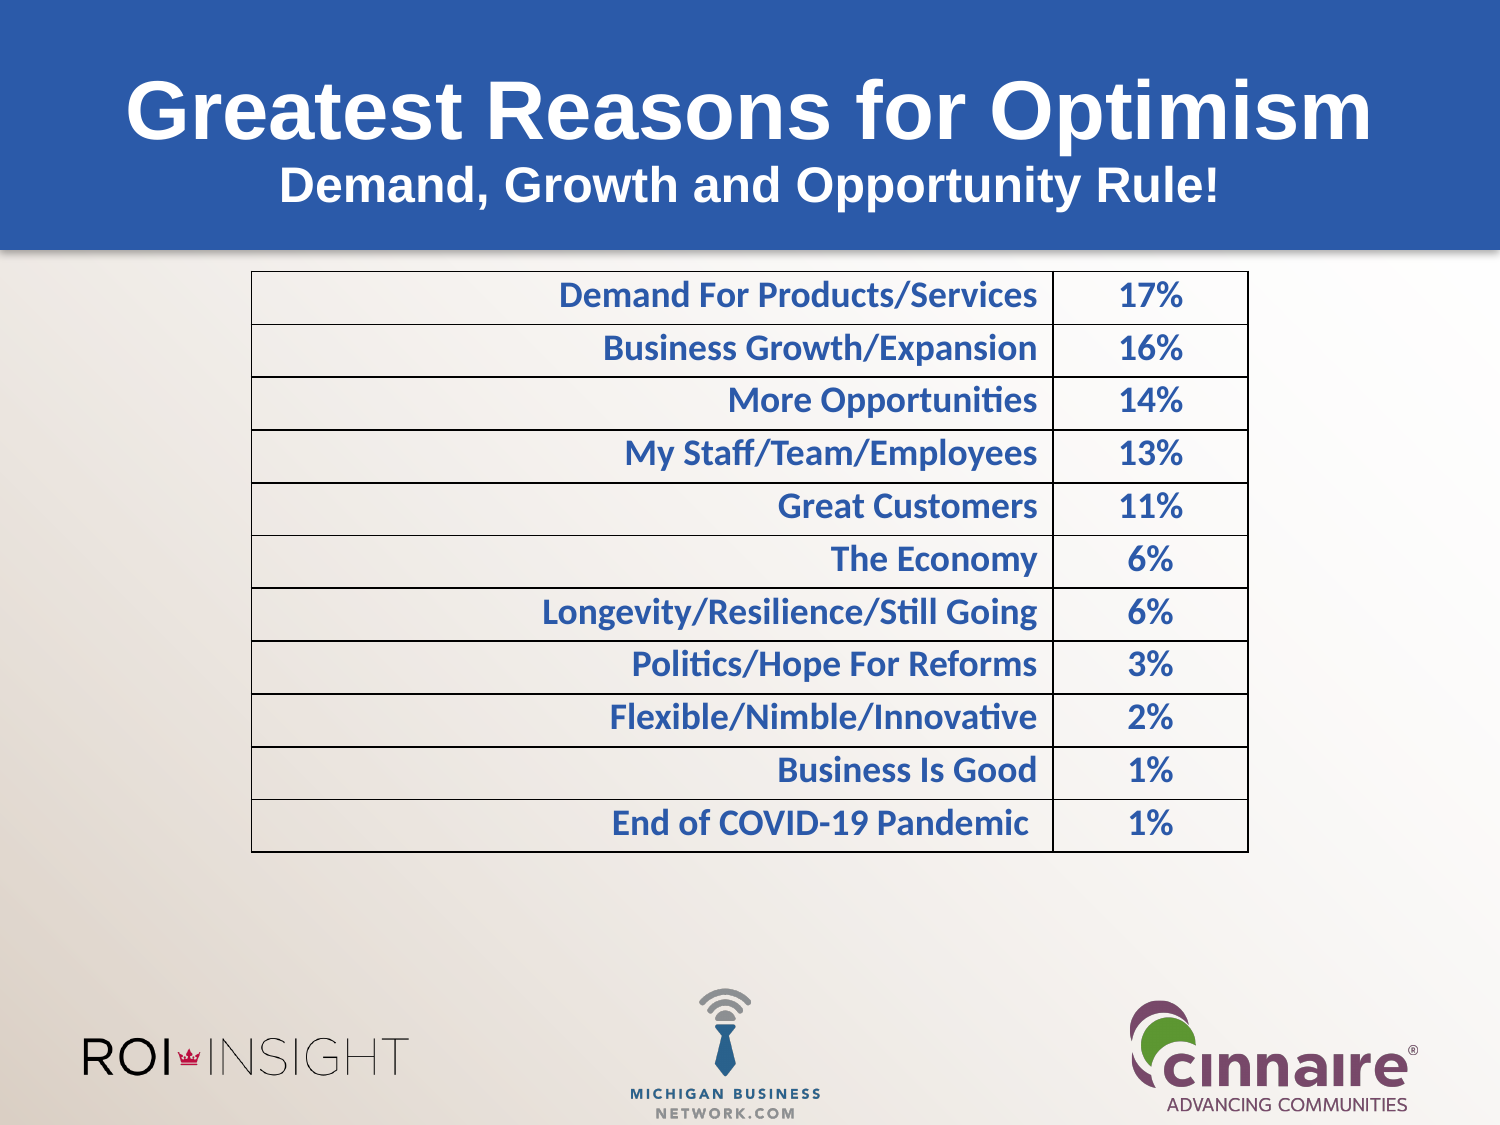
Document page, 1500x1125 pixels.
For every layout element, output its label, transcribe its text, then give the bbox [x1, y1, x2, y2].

table_cell Great Customers [252, 484, 1052, 535]
table_cell 6% [1054, 589, 1247, 640]
table_cell 11% [1054, 484, 1247, 535]
table_cell 16% [1054, 325, 1247, 376]
picture [605, 979, 845, 1125]
table_header 17% [1054, 272, 1247, 324]
table_cell 1% [1054, 800, 1247, 851]
table_cell The Economy [252, 536, 1052, 587]
table_cell Politics/Hope For Reforms [252, 642, 1052, 693]
table_cell Flexible/Nimble/Innovative [252, 695, 1052, 746]
table_cell 3% [1054, 642, 1247, 693]
table_cell 13% [1054, 431, 1247, 482]
table_header Demand For Products/Services [252, 272, 1052, 324]
table_cell 2% [1054, 695, 1247, 746]
table_cell 14% [1054, 378, 1247, 429]
table_cell More Opportunities [252, 378, 1052, 429]
table_cell 1% [1054, 748, 1247, 799]
table_cell End of COVID-19 Pandemic [252, 800, 1052, 851]
picture [75, 1024, 415, 1090]
picture [1123, 997, 1425, 1115]
table_cell Longevity/Resilience/Still Going [252, 589, 1052, 640]
table_cell Business Growth/Expansion [252, 325, 1052, 376]
table_cell 6% [1054, 536, 1247, 587]
table_cell Business Is Good [252, 748, 1052, 799]
table_cell My Staff/Team/Employees [252, 431, 1052, 482]
title Greatest Reasons for Optimism Demand, Growth and Opportunity Rule! [74, 44, 1426, 234]
